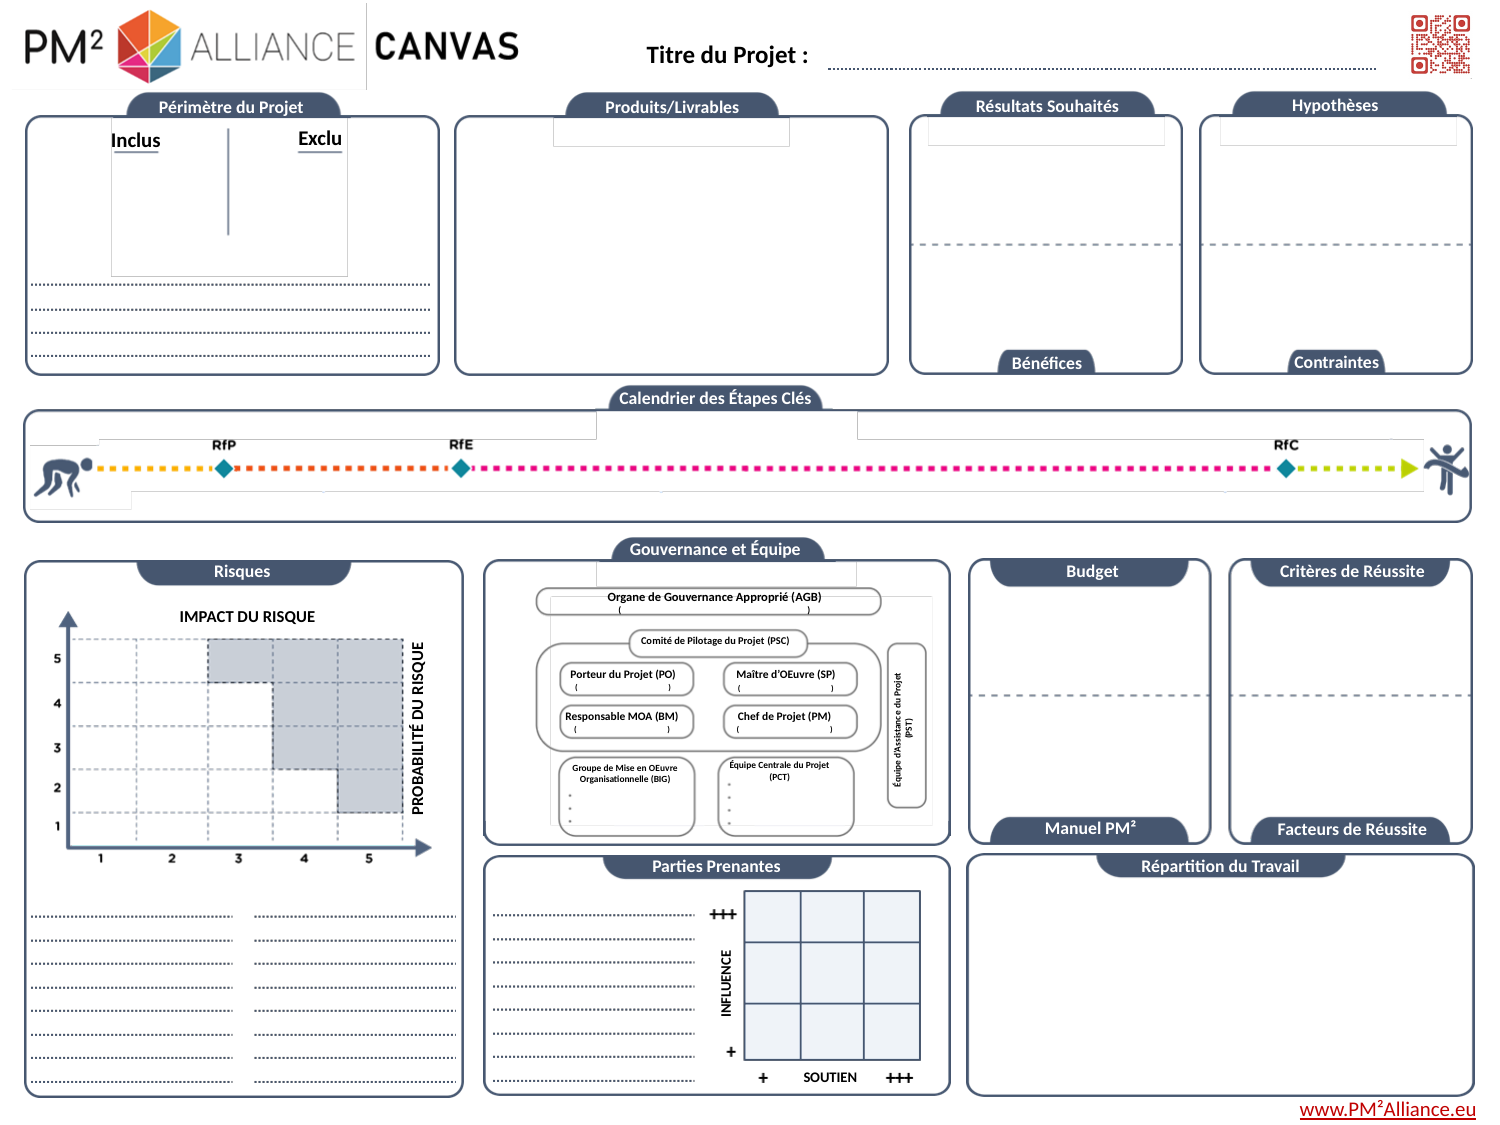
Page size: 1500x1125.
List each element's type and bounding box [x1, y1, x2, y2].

picture [23, 382, 1479, 523]
picture [909, 88, 1183, 375]
picture [24, 560, 464, 1098]
picture [968, 558, 1473, 845]
picture [1408, 11, 1473, 79]
picture [483, 855, 951, 1100]
picture [1199, 88, 1473, 375]
picture [11, 3, 889, 376]
picture [966, 853, 1475, 1097]
picture [483, 534, 951, 846]
